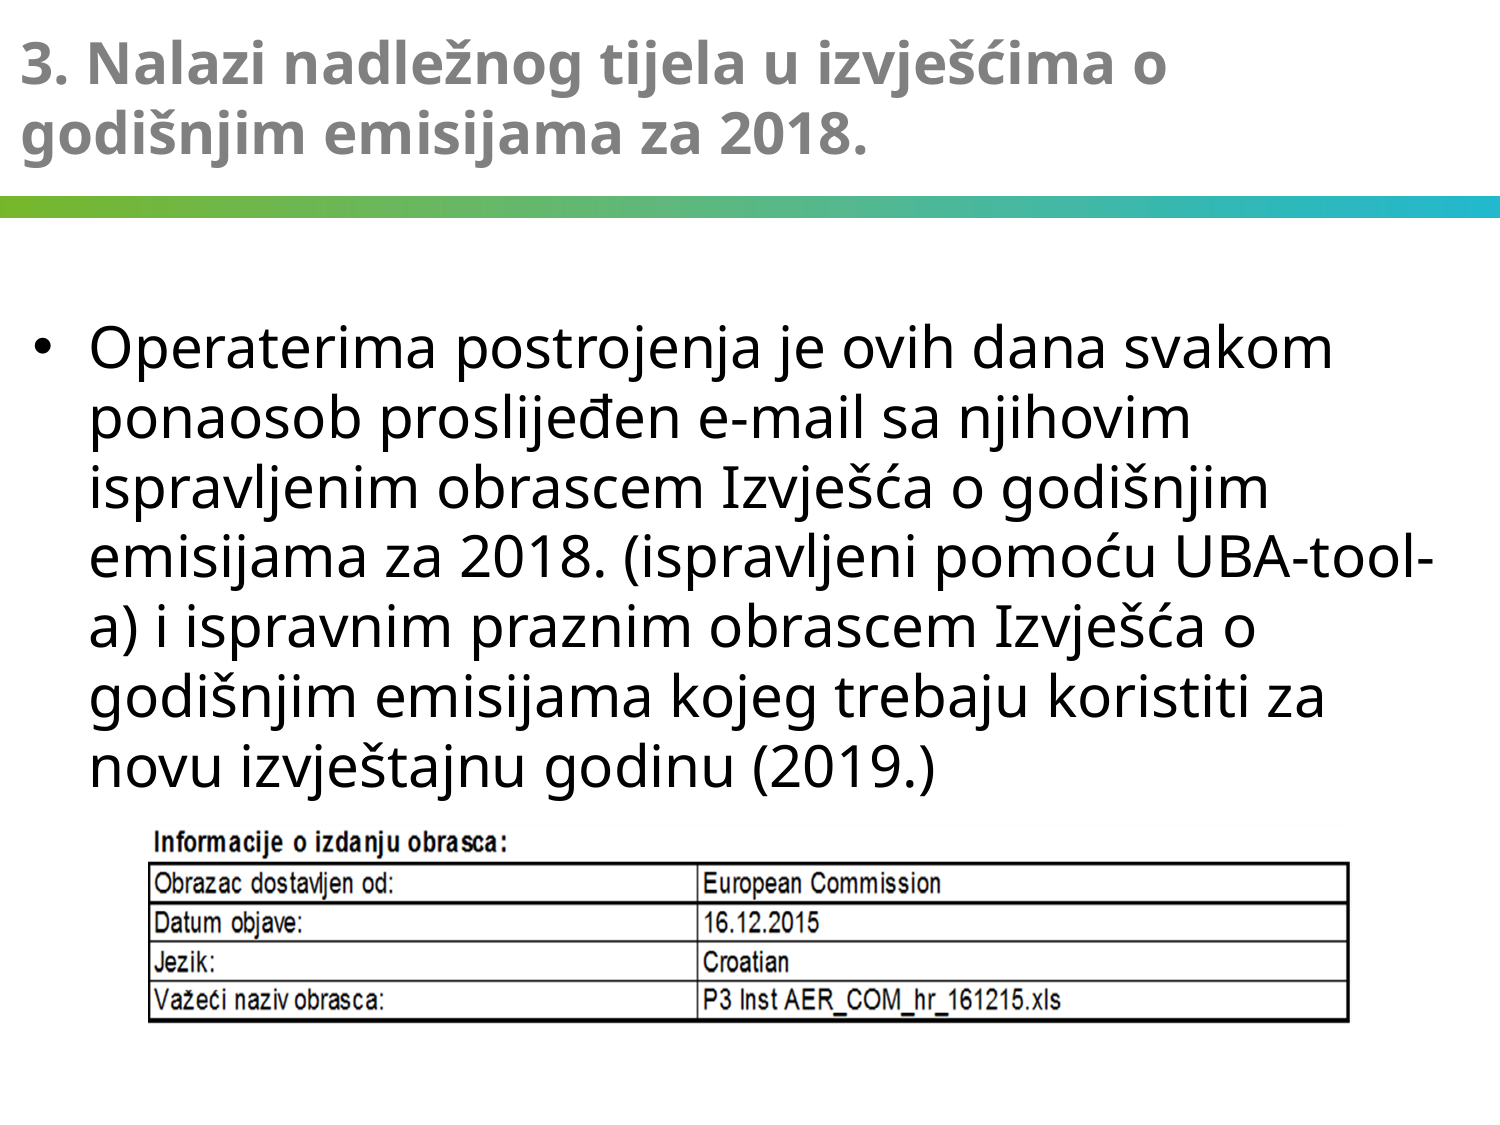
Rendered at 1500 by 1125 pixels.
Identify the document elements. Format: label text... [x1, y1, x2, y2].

title 3. Nalazi nadležnog tijela u izvješćima o godišnjim emisijama za 2018. [5, 7, 1459, 185]
list Operaterima postrojenja je ovih dana svakom ponaosob proslijeđen e-mail sa njihovim ispravljenim obrascem Izvješća o godišnjim emisijama za 2018. (ispravljeni pomoću UBA-tool-a) i ispravnim praznim obrascem Izvješća o godišnjim emisijama kojeg trebaju koristiti za novu izvještajnu godinu (2019.) [17, 302, 1459, 1083]
picture [0, 196, 1500, 219]
picture [148, 822, 1352, 1024]
